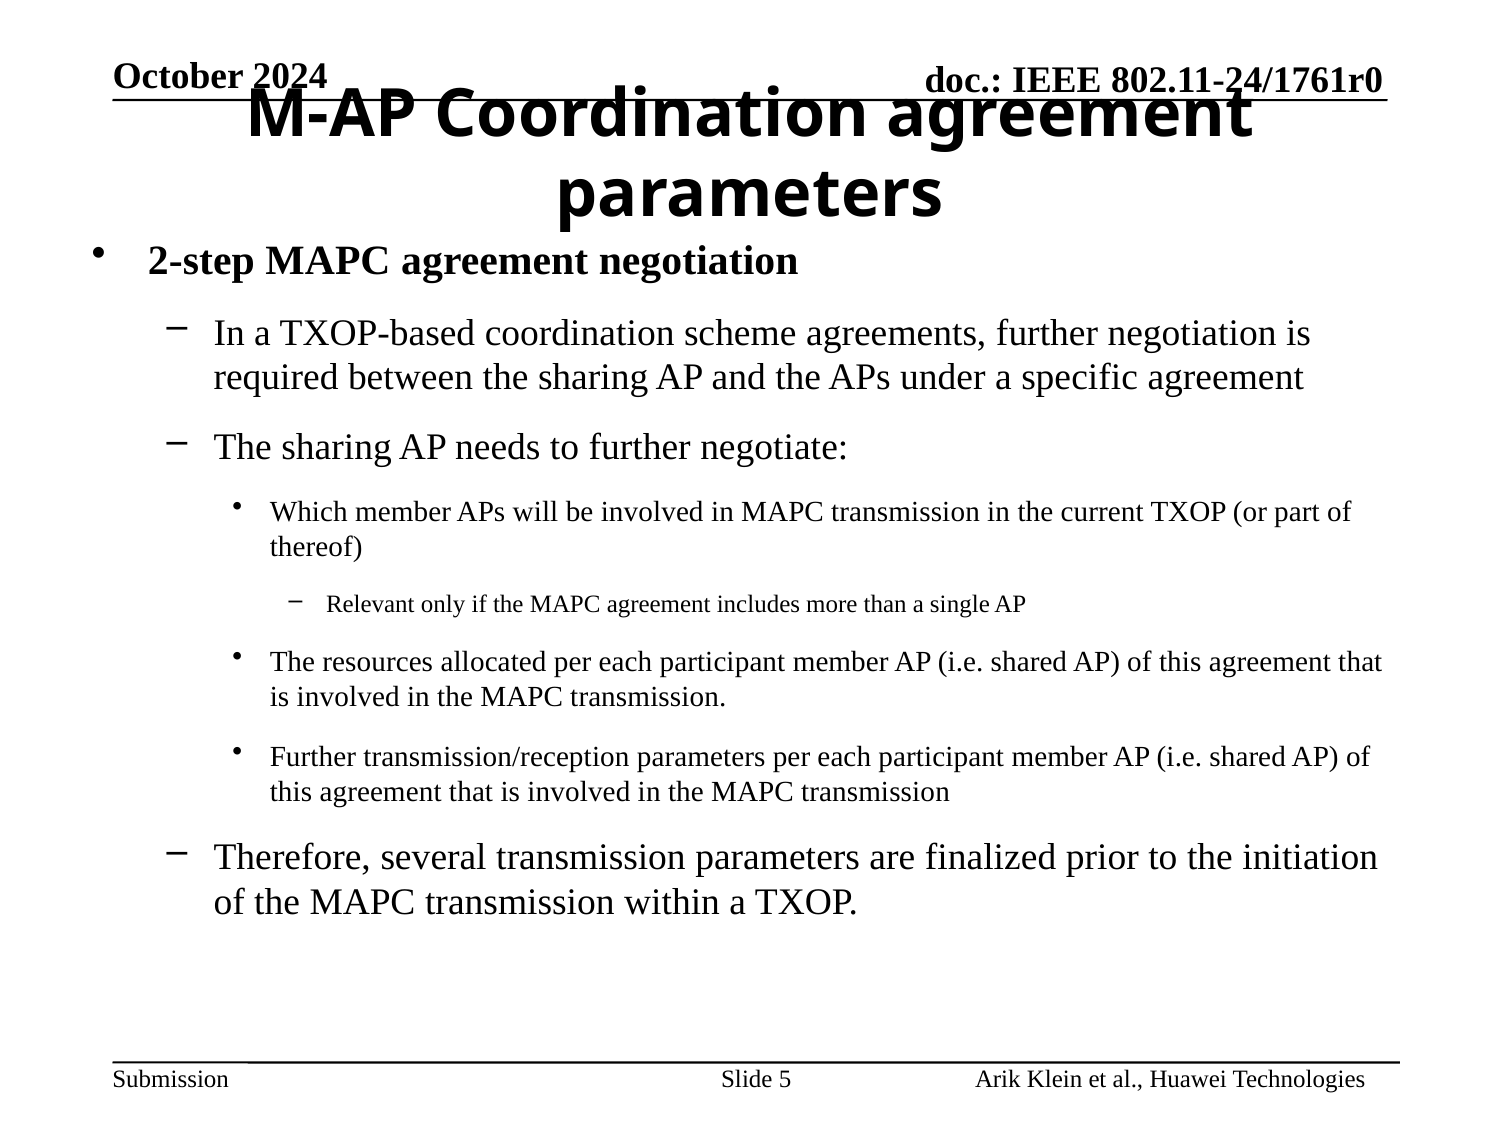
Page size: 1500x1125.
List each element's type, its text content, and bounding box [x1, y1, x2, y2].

slide_number Slide 5 [712, 1061, 800, 1093]
text_box M-AP Coordination agreement parameters [112, 112, 1388, 187]
text_box 2-step MAPC agreement negotiation In a TXOP-based coordination scheme agreements, further negotiation is required between the sharing AP and the APs under a specific agreement The sharing AP needs to further negotiate: Which member APs will be involved in MAPC transmission in the current TXOP (or part of thereof) Relevant only if the MAPC agreement includes more than a single AP The resources allocated per each participant member AP (i.e. shared AP) of this agreement that is involved in the MAPC transmission. Further transmission/reception parameters per each participant member AP (i.e. shared AP) of this agreement that is involved in the MAPC transmission Therefore, several transmission parameters are finalized prior to the initiation of the MAPC transmission within a TXOP. [76, 224, 1424, 1000]
